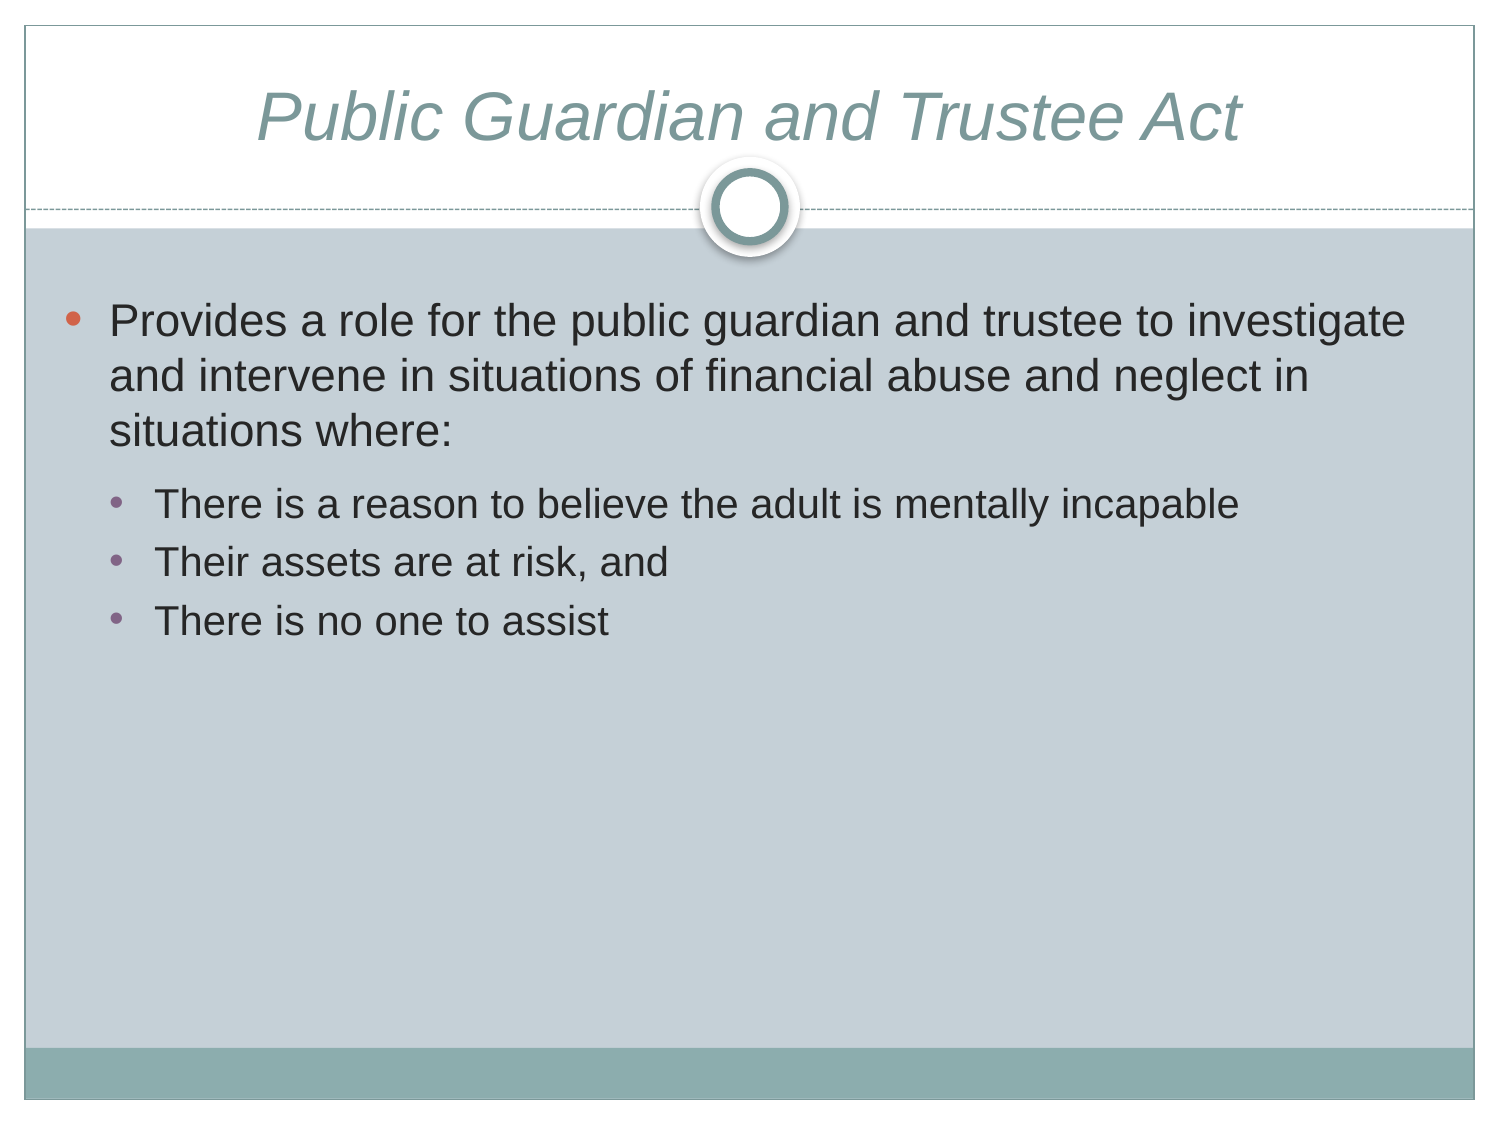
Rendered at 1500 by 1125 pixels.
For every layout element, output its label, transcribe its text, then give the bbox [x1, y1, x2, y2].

title Public Guardian and Trustee Act [49, 37, 1450, 162]
list Provides a role for the public guardian and trustee to investigate and intervene in situations of financial abuse and neglect in situations where: There is a reason to believe the adult is mentally incapable Their assets are at risk, and There is no one to assist [49, 283, 1445, 1034]
footer [50, 1051, 638, 1112]
